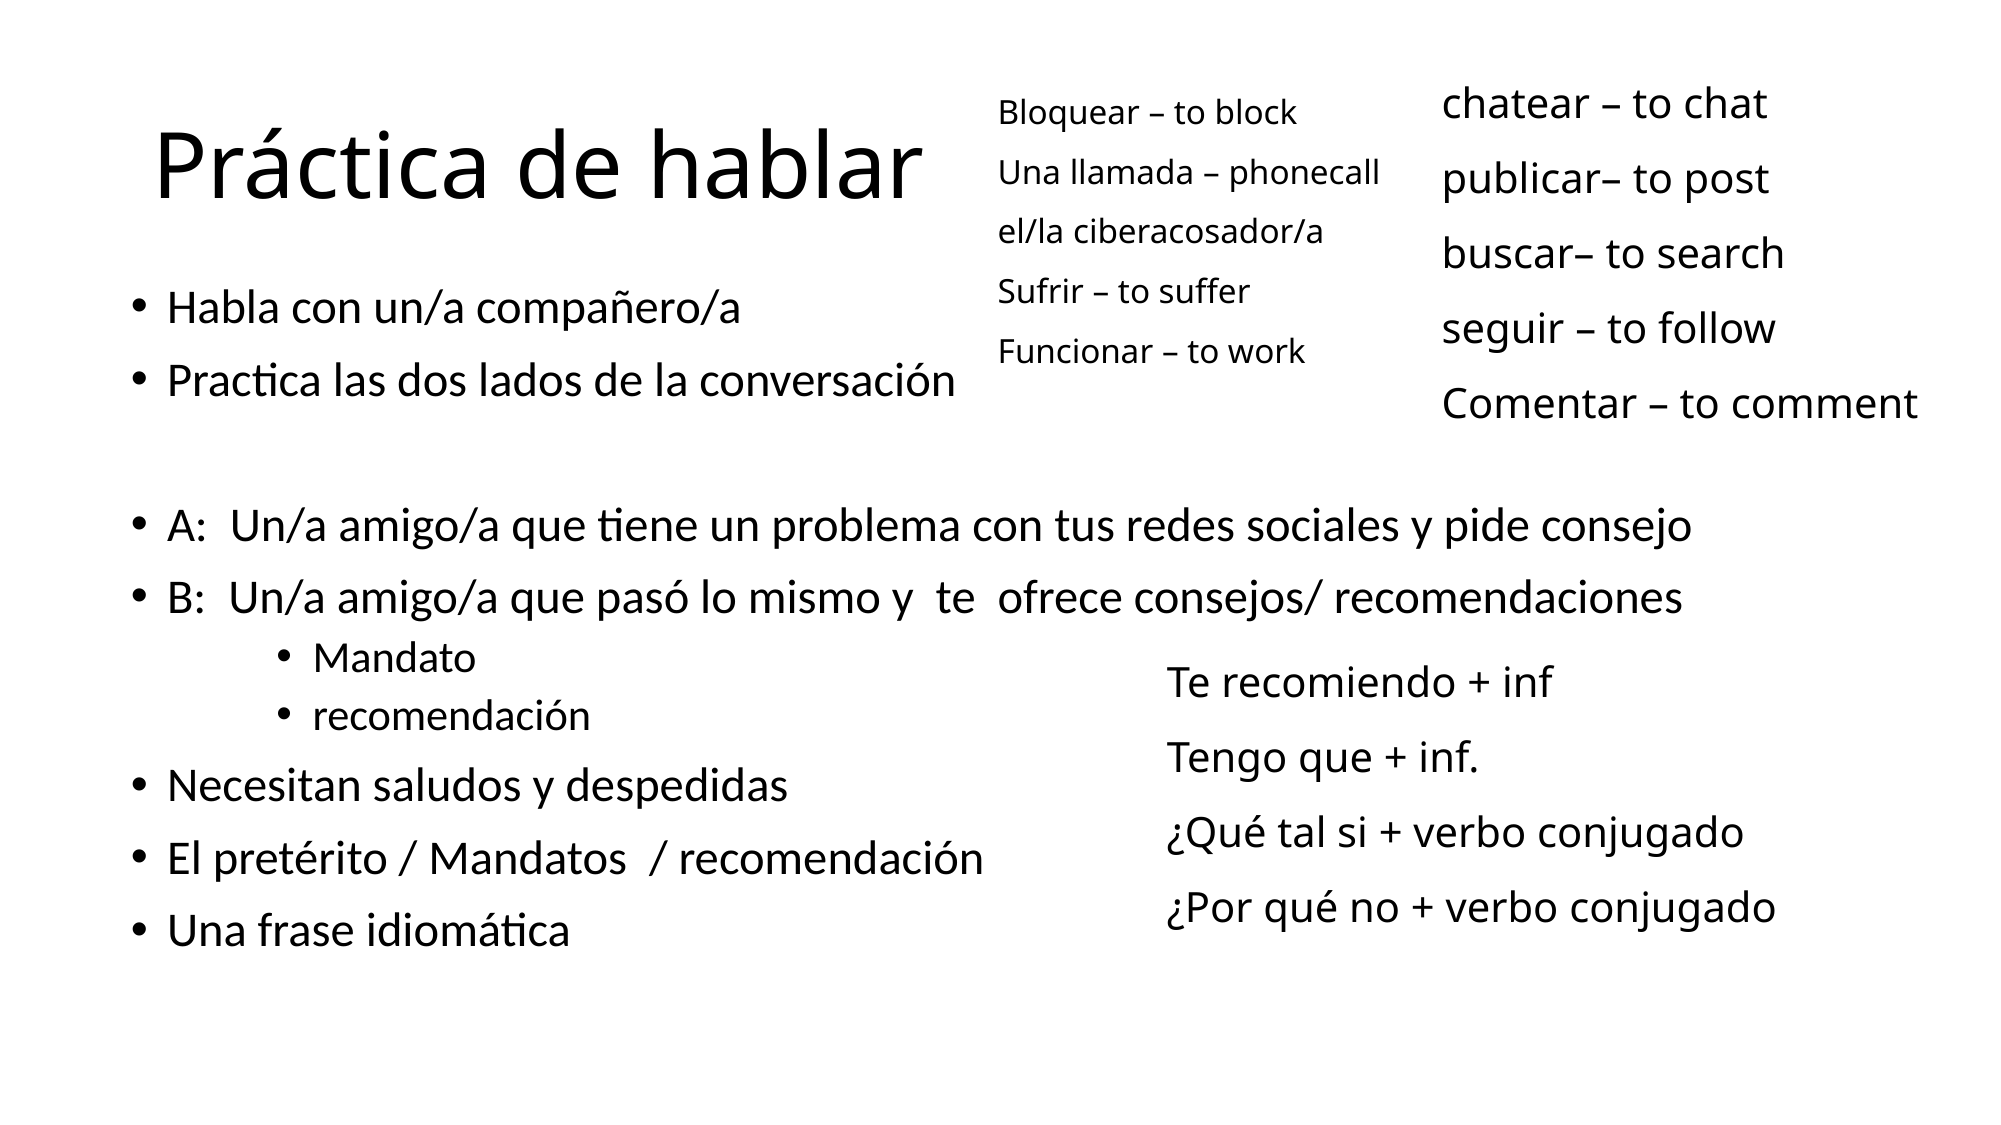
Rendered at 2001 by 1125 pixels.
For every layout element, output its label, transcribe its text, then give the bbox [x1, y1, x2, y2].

text_box chatear – to chat publicar– to post buscar– to search seguir – to follow Comentar – to comment [1426, 44, 2000, 434]
title Práctica de hablar [137, 59, 1426, 274]
list Habla con un/a compañero/a Practica las dos lados de la conversación A: Un/a amigo/a que tiene un problema con tus redes sociales y pide consejo B: Un/a amigo/a que pasó lo mismo y te ofrece consejos/ recomendaciones Mandato recomendación Necesitan saludos y despedidas El pretérito / Mandatos / recomendación Una frase idiomática [115, 274, 1953, 967]
text_box Bloquear – to block Una llamada – phonecall el/la ciberacosador/a Sufrir – to suffer Funcionar – to work [982, 63, 1426, 378]
text_box Te recomiendo + inf Tengo que + inf. ¿Qué tal si + verbo conjugado ¿Por qué no + verbo conjugado [1152, 623, 1953, 939]
